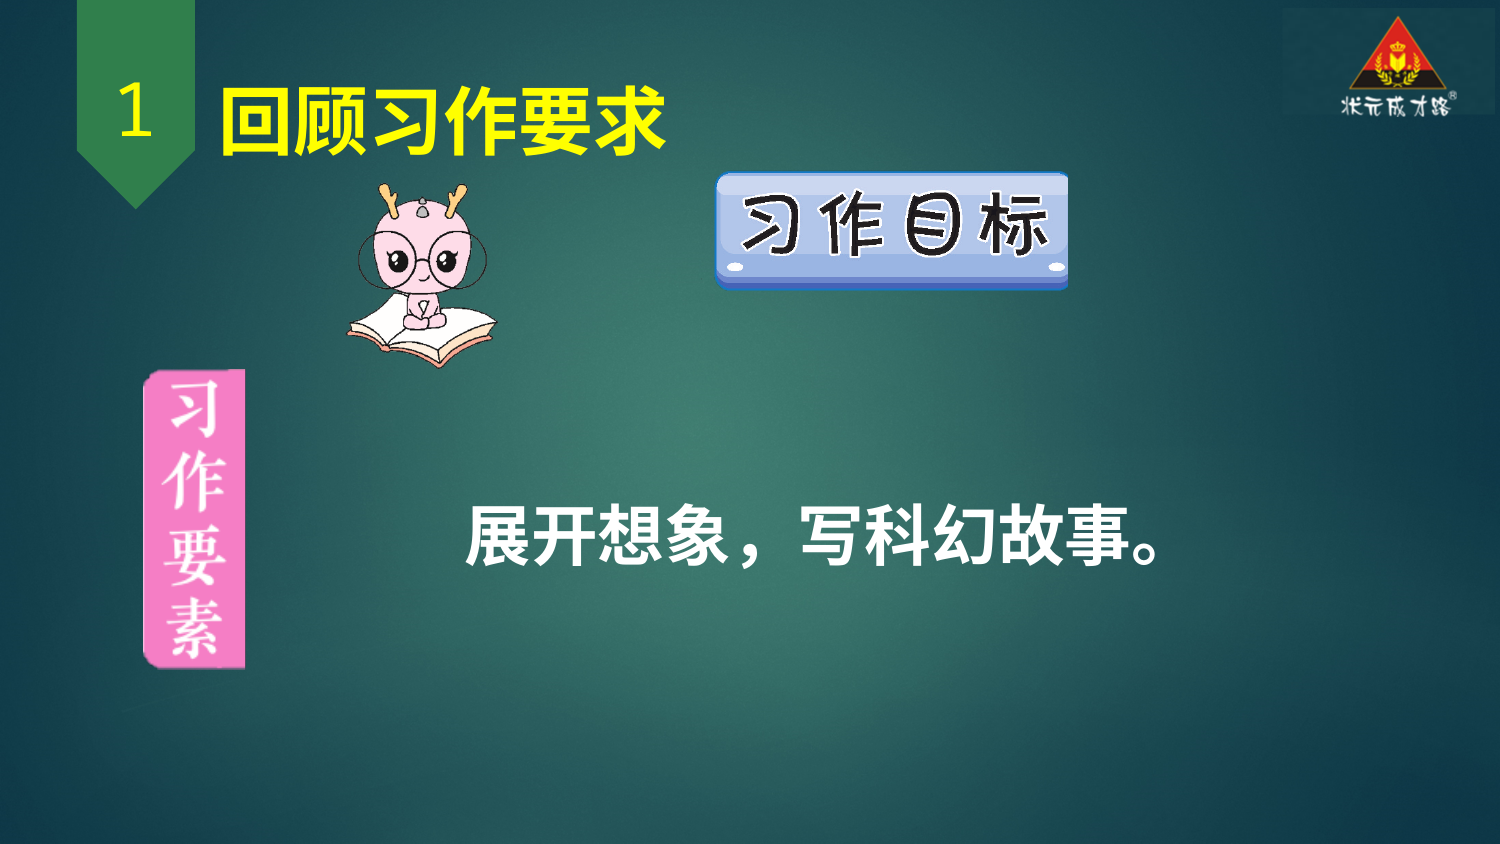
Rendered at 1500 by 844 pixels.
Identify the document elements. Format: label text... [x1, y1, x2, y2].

text_box 1 [82, 53, 189, 159]
picture [0, 0, 1500, 844]
text_box 回顾习作要求 [204, 67, 820, 173]
text_box 展开想象，写科幻故事。 [372, 470, 1292, 581]
